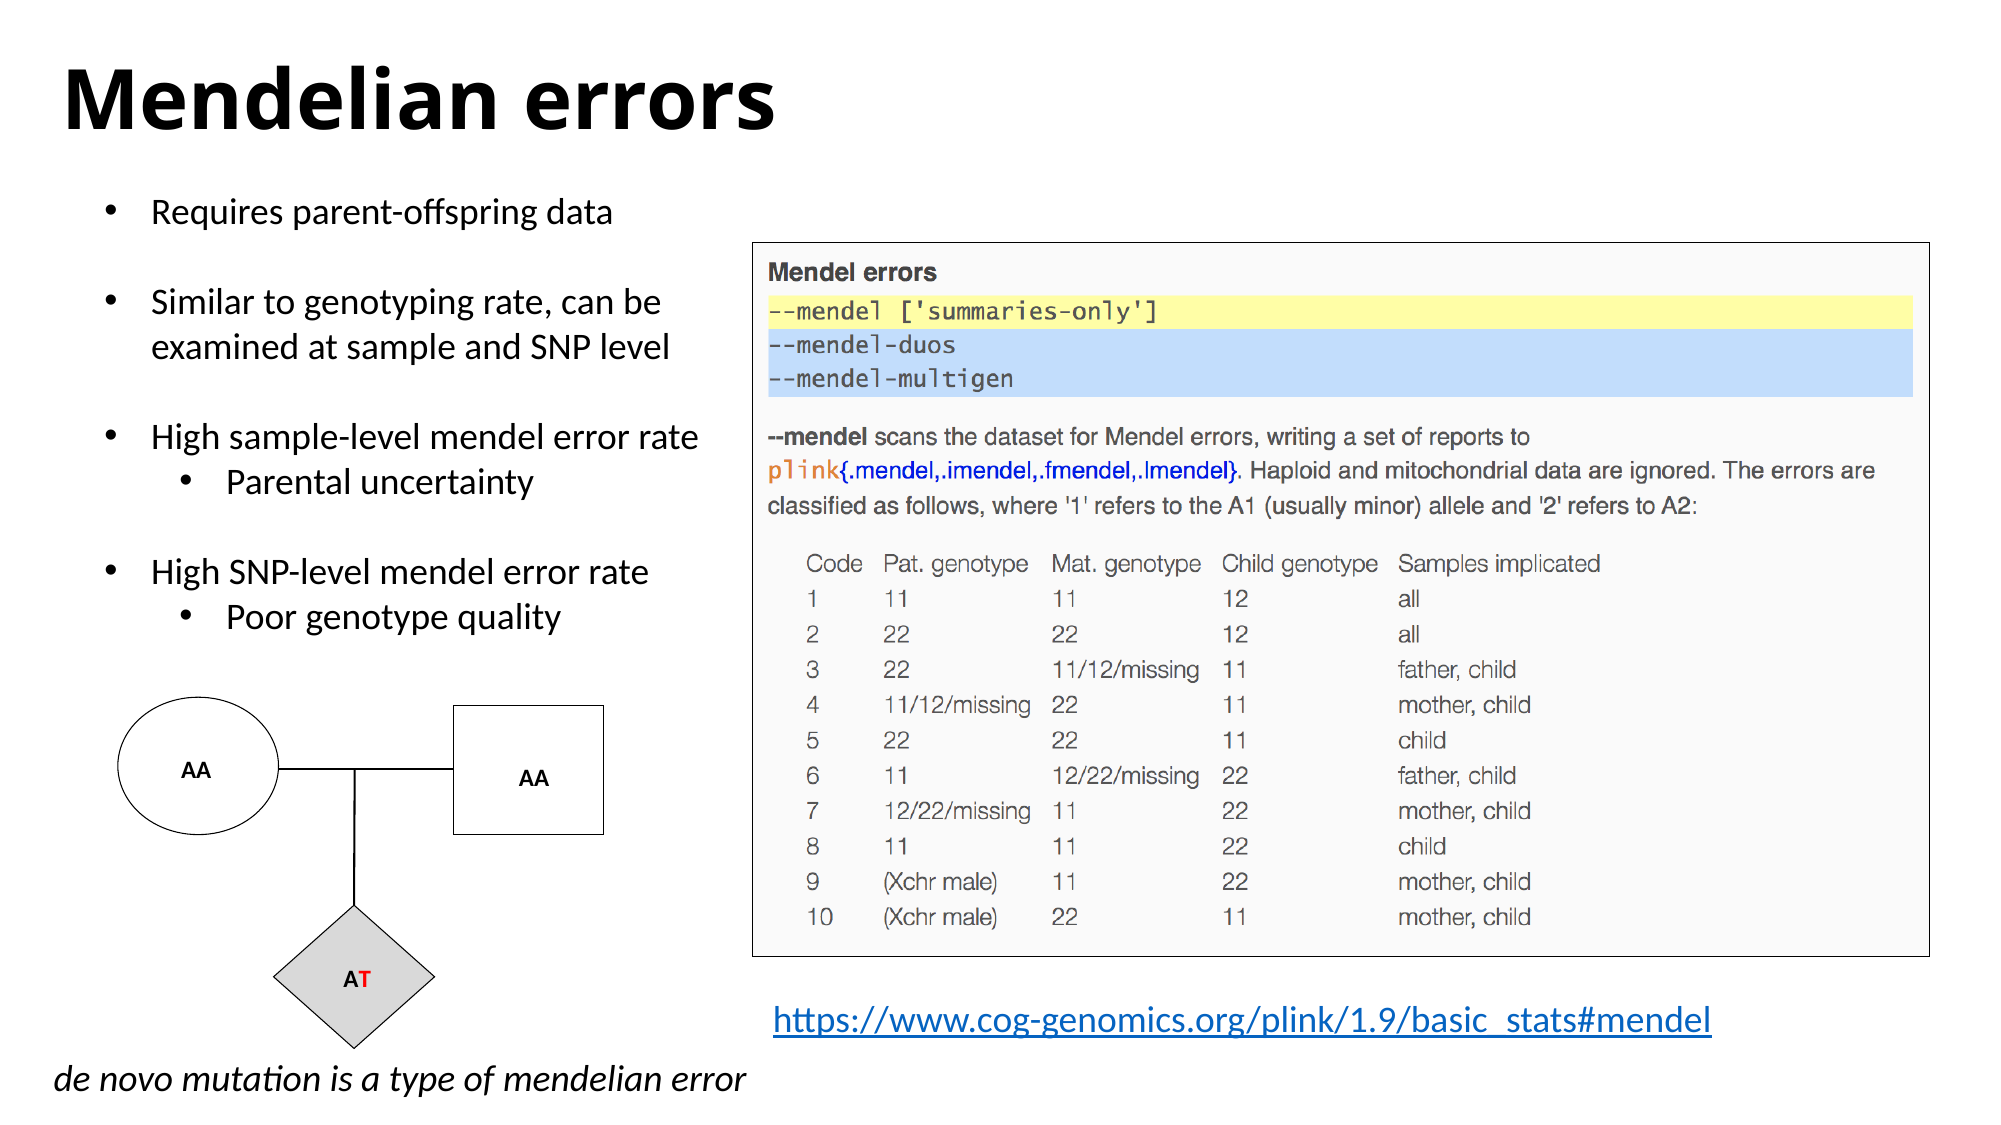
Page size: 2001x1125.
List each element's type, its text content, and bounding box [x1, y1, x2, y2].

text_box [117, 697, 604, 1049]
text_box https://www.cog-genomics.org/plink/1.9/basic_stats#mendel [758, 987, 1728, 1048]
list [752, 242, 1930, 957]
text_box de novo mutation is a type of mendelian error [38, 1046, 763, 1106]
text_box Requires parent-offspring data Similar to genotyping rate, can be examined at sample and SNP level High sample-level mendel error rate Parental uncertainty High SNP-level mendel error rate Poor genotype quality [89, 179, 734, 644]
title Mendelian errors [46, 0, 1772, 212]
